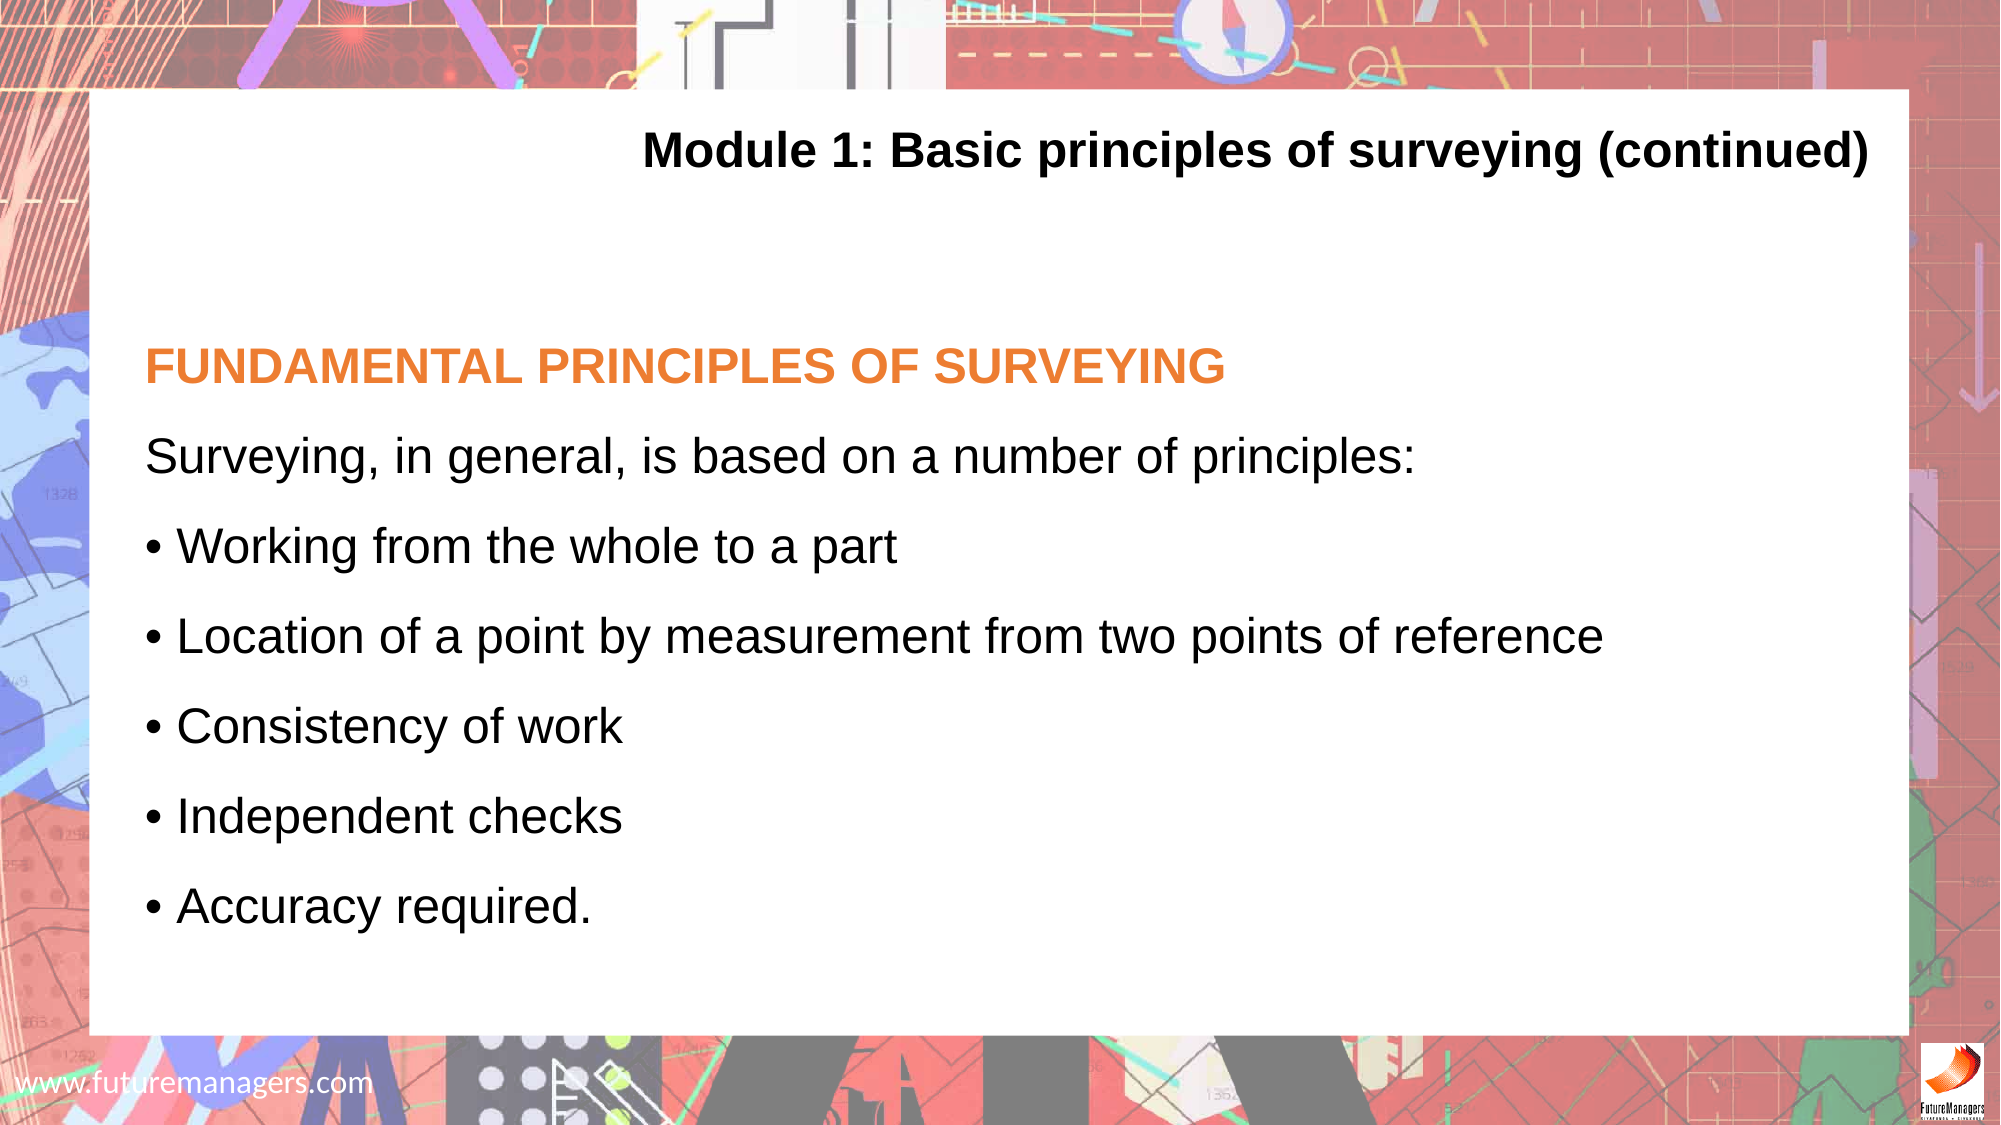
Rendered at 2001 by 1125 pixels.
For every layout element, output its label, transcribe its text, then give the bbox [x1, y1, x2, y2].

text_box FUNDAMENTAL PRINCIPLES OF SURVEYING Surveying, in general, is based on a number of principles: • Working from the whole to a part • Location of a point by measurement from two points of reference • Consistency of work • Independent checks • Accuracy required. [130, 295, 1869, 941]
text_box www.futuremanagers.com [0, 1052, 1447, 1108]
text_box [88, 88, 1910, 1037]
picture [1921, 1043, 1984, 1120]
text_box Module 1: Basic principles of surveying (continued) [109, 109, 1886, 185]
